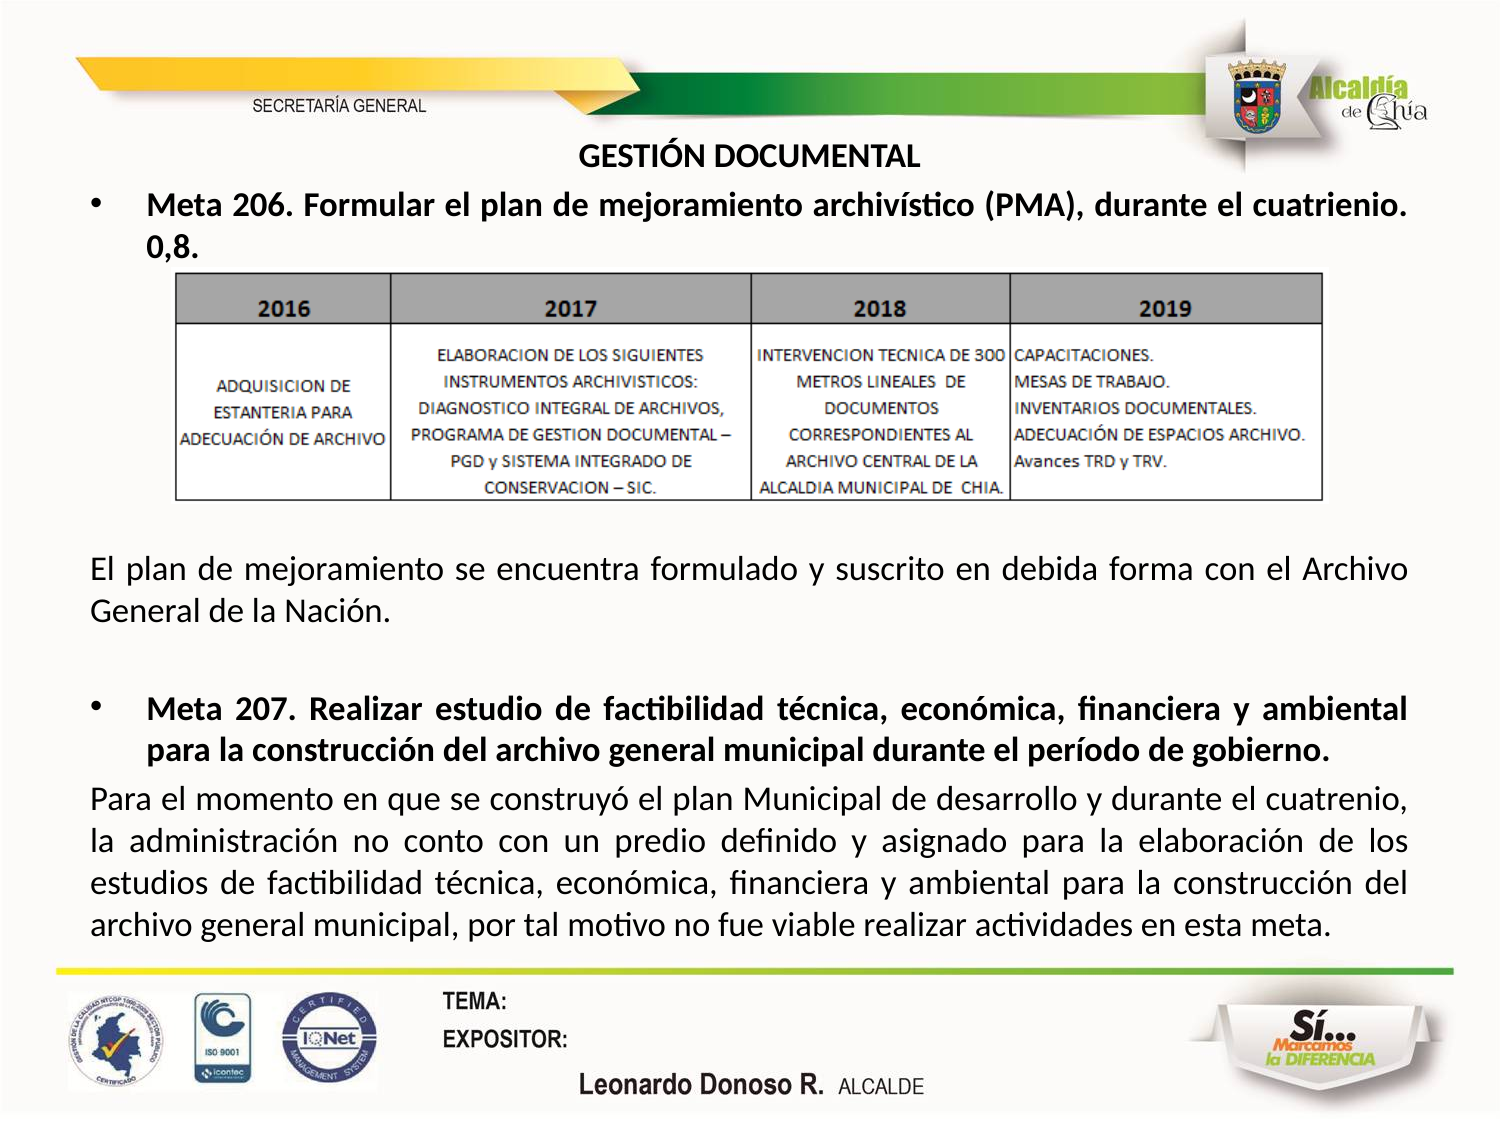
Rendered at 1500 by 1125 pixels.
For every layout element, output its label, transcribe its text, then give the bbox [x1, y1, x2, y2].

picture [0, 0, 1500, 1125]
list GESTIÓN DOCUMENTAL Meta 206. Formular el plan de mejoramiento archivístico (PMA), durante el cuatrienio. 0,8. El plan de mejoramiento se encuentra formulado y suscrito en debida forma con el Archivo General de la Nación. Meta 207. Realizar estudio de factibilidad técnica, económica, financiera y ambiental para la construcción del archivo general municipal durante el período de gobierno. Para el momento en que se construyó el plan Municipal de desarrollo y durante el cuatrenio, la administración no conto con un predio definido y asignado para la elaboración de los estudios de factibilidad técnica, económica, financiera y ambiental para la construcción del archivo general municipal, por tal motivo no fue viable realizar actividades en esta meta. [75, 125, 1425, 965]
